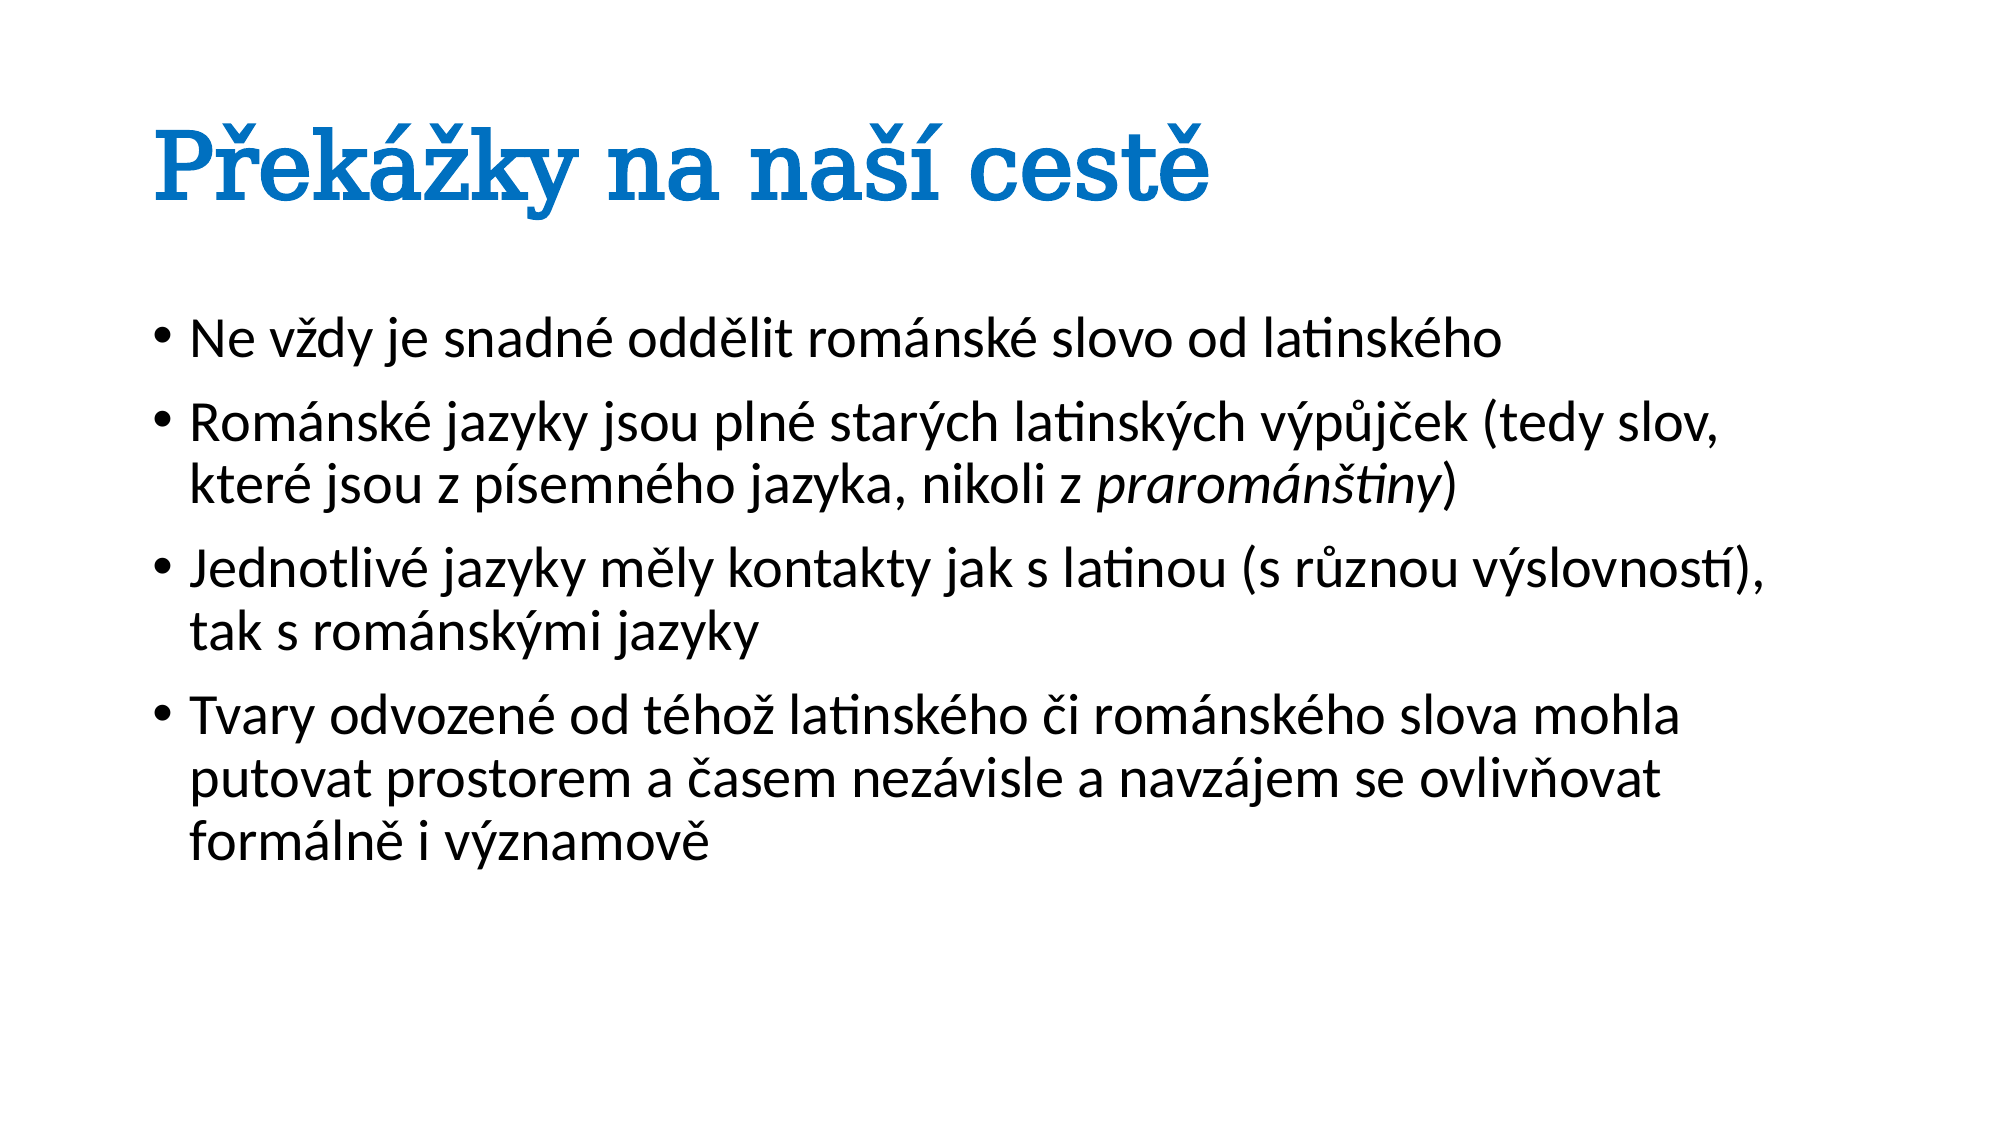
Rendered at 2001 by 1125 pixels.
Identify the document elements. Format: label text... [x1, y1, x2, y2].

list Ne vždy je snadné oddělit románské slovo od latinského Románské jazyky jsou plné starých latinských výpůjček (tedy slov, které jsou z písemného jazyka, nikoli z prarománštiny) Jednotlivé jazyky měly kontakty jak s latinou (s různou výslovností), tak s románskými jazyky Tvary odvozené od téhož latinského či románského slova mohla putovat prostorem a časem nezávisle a navzájem se ovlivňovat formálně i významově [137, 299, 1863, 1014]
title Překážky na naší cestě [137, 59, 1863, 278]
